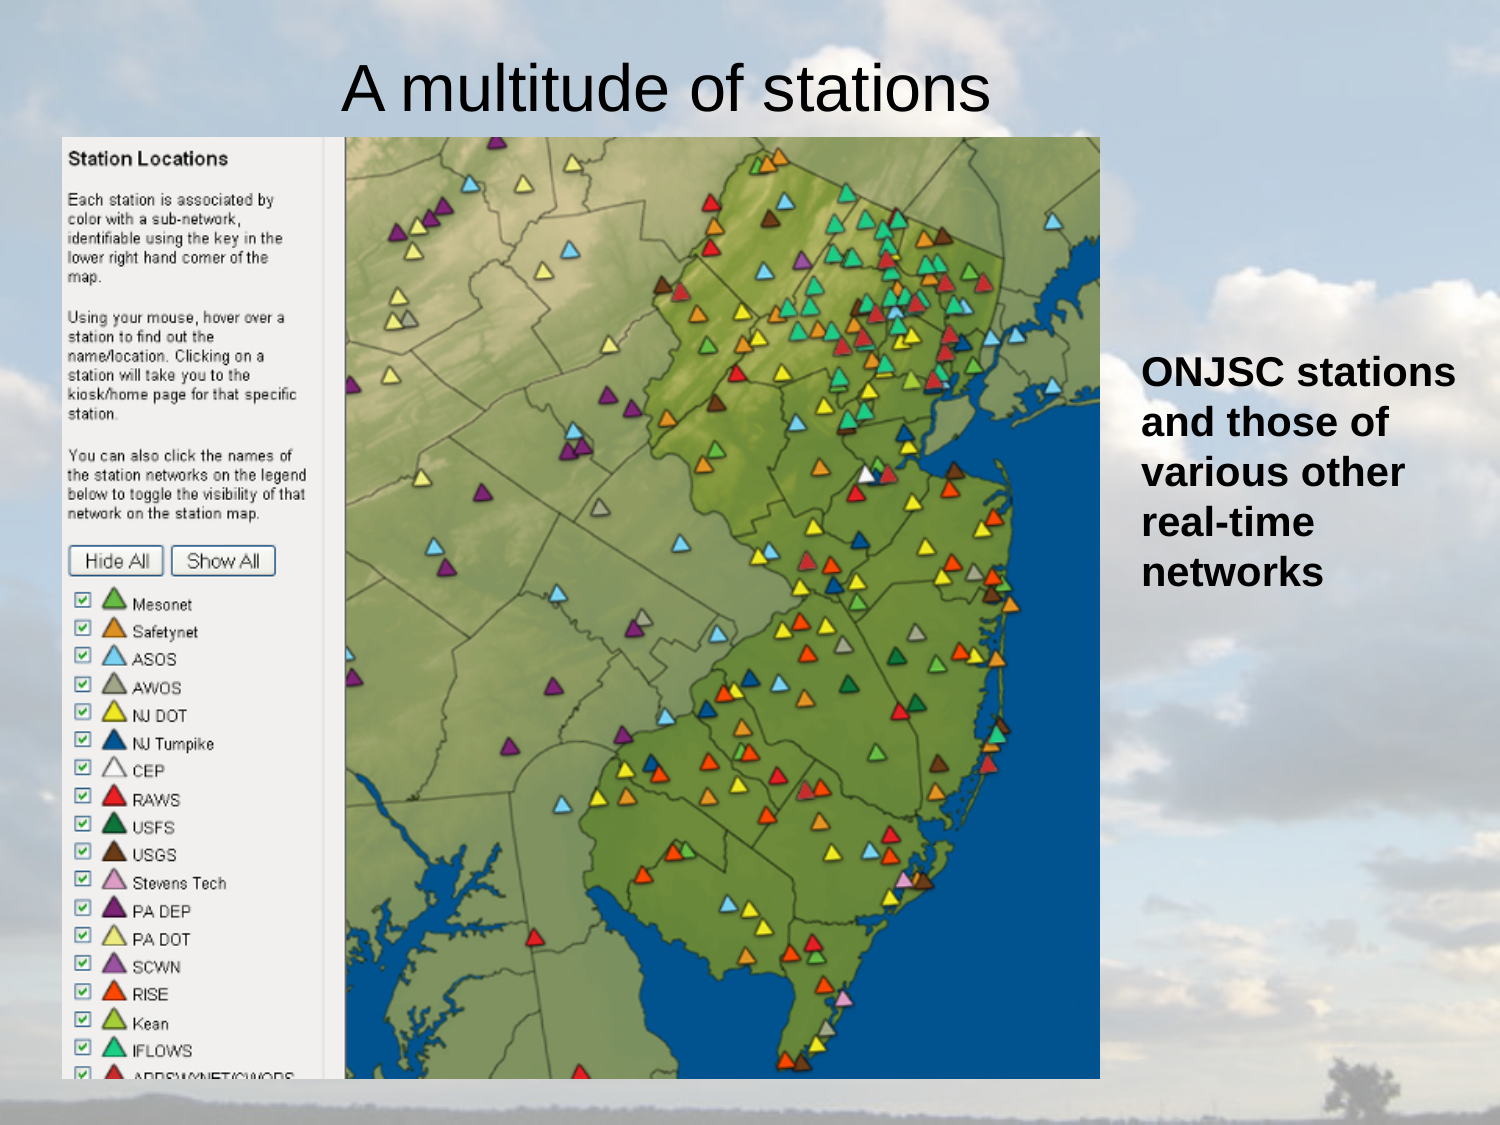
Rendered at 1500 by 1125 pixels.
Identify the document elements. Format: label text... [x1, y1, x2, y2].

text_box ONJSC stations and those of various other real-time networks [1126, 337, 1472, 603]
picture [62, 137, 1101, 1080]
text_box A multitude of stations [326, 37, 1009, 133]
